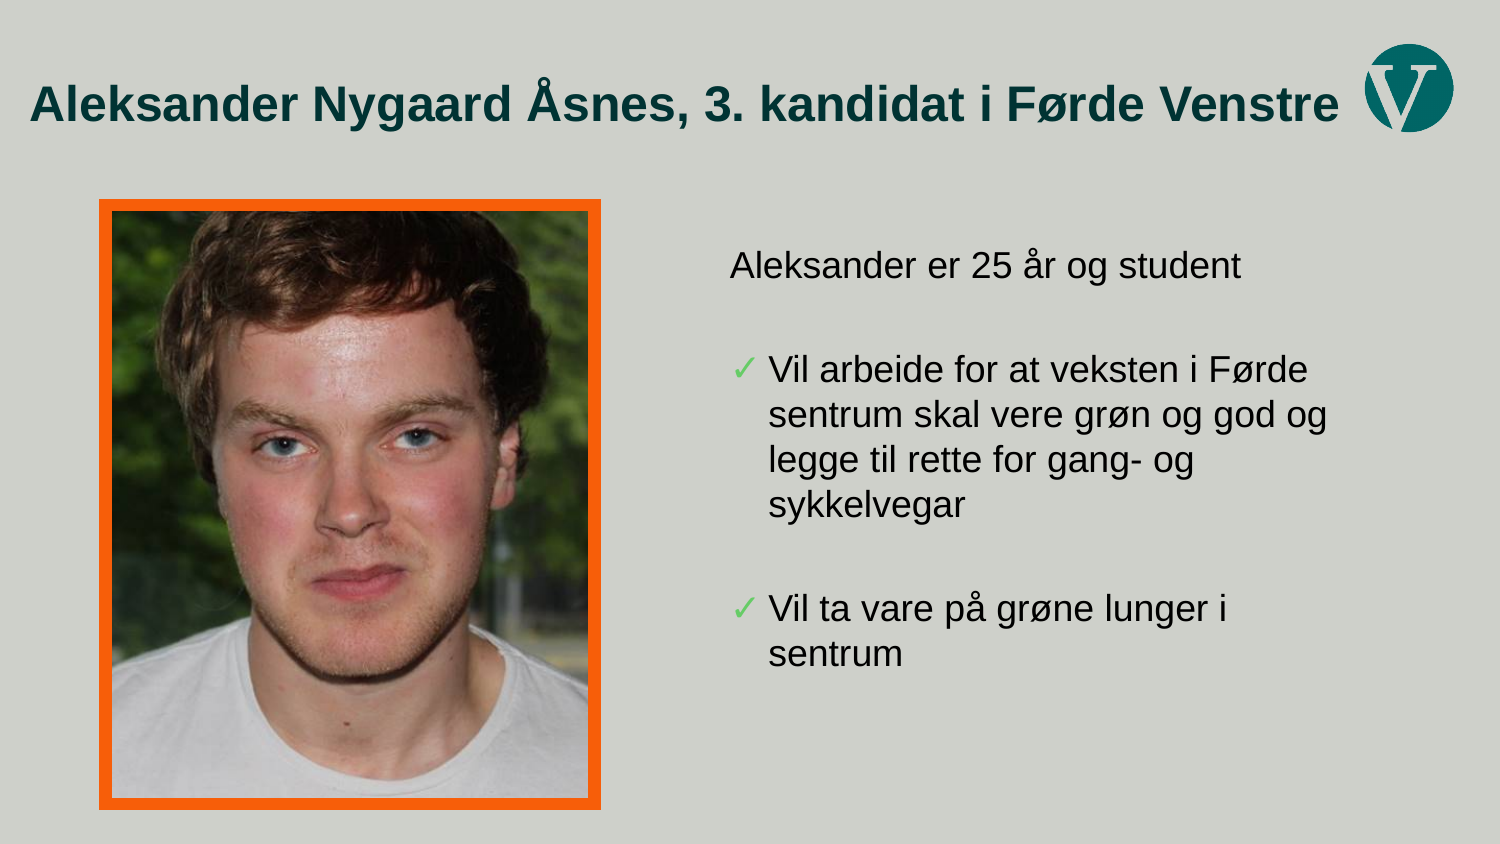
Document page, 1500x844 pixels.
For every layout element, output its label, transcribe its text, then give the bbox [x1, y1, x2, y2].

picture [1320, 0, 1498, 177]
title Aleksander Nygaard Åsnes, 3. kandidat i Førde Venstre [14, 30, 1380, 172]
list Aleksander er 25 år og student Vil arbeide for at veksten i Førde sentrum skal vere grøn og god og legge til rette for gang- og sykkelvegar Vil ta vare på grøne lunger i sentrum [697, 233, 1351, 776]
picture [111, 210, 589, 798]
